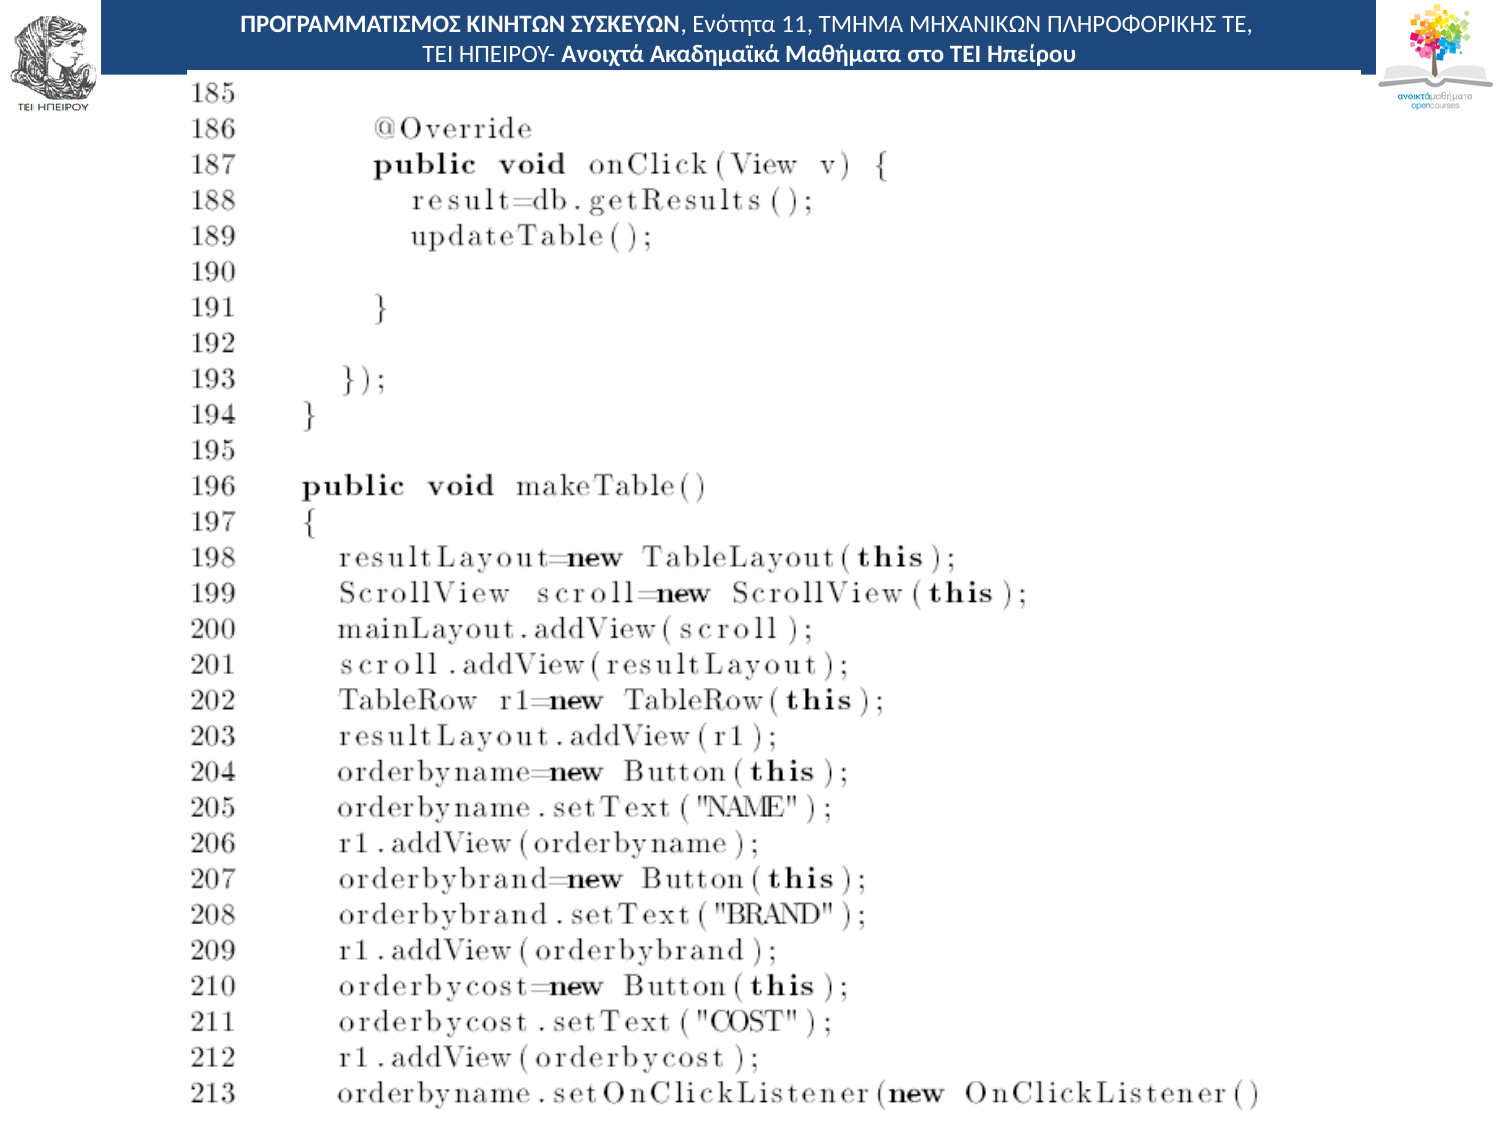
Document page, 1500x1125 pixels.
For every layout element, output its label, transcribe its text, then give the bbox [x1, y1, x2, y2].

text_box ΠΡΟΓΡΑΜΜΑΤΙΣΜΟΣ ΚΙΝΗΤΩΝ ΣΥΣΚΕΥΩΝ, Ενότητα 11, ΤΜΗΜΑ ΜΗΧΑΝΙΚΩΝ ΠΛΗΡΟΦΟΡΙΚΗΣ ΤΕ, ΤΕΙ ΗΠΕΙΡΟΥ- Ανοιχτά Ακαδημαϊκά Μαθήματα στο ΤΕΙ Ηπείρου [101, 0, 1373, 75]
picture [0, 0, 101, 114]
picture [187, 70, 1361, 1114]
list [1375, 0, 1500, 114]
